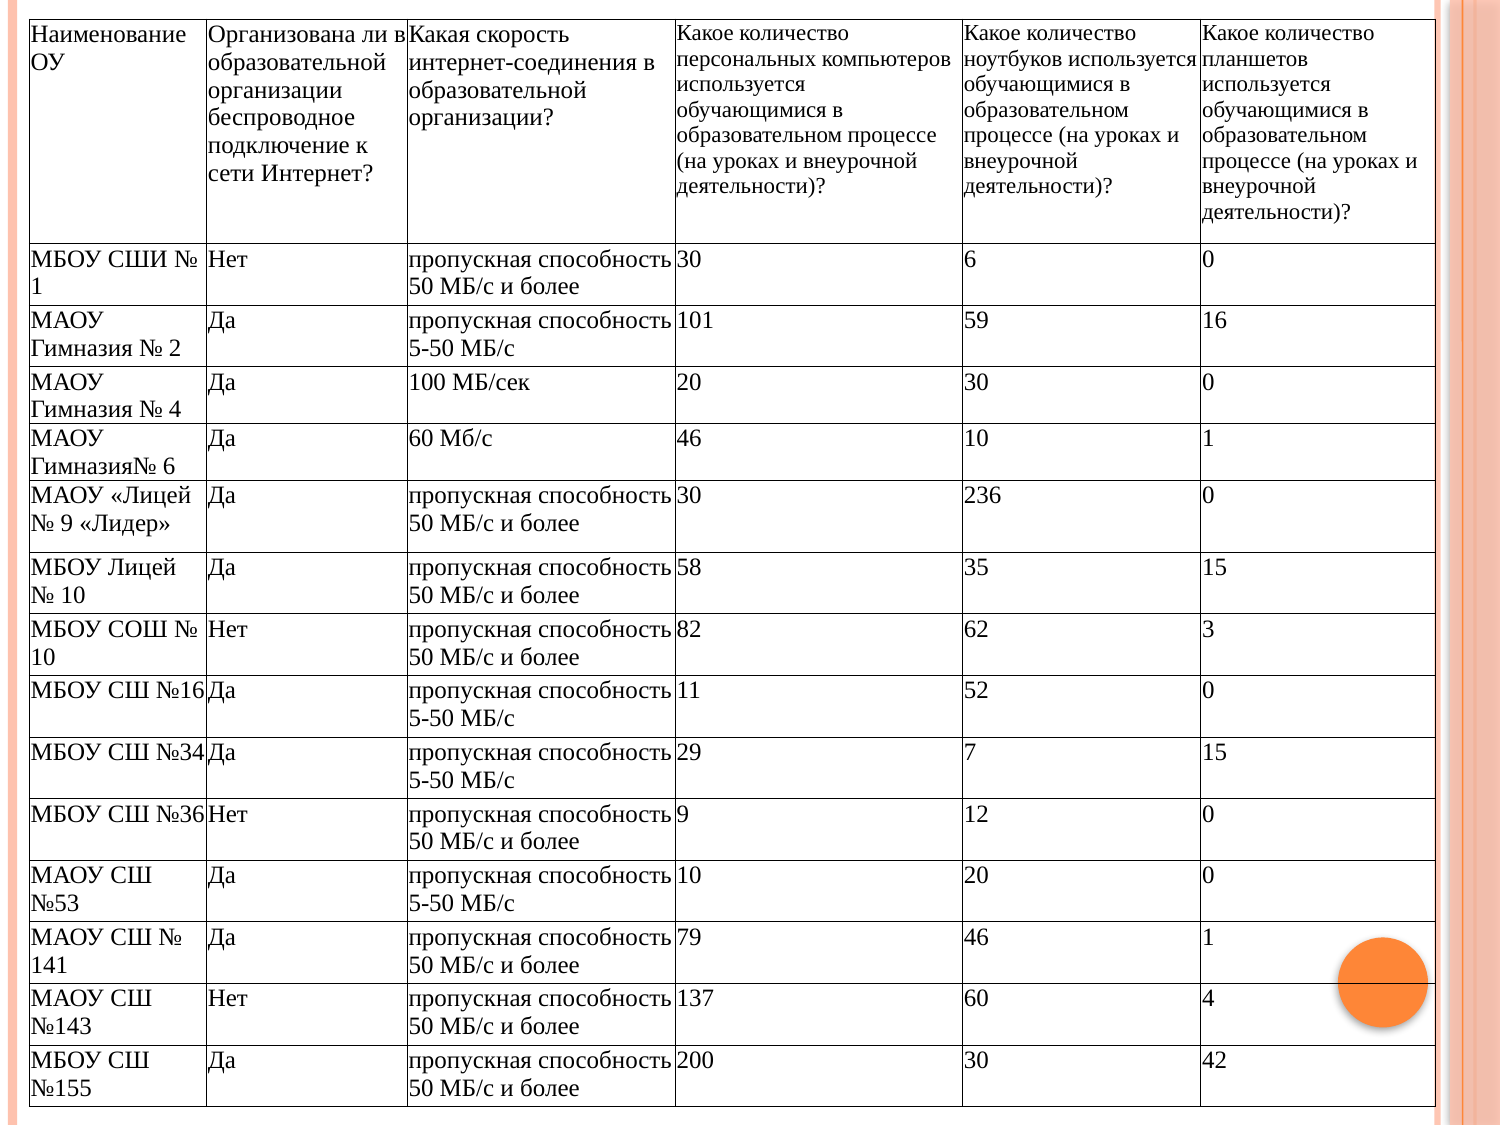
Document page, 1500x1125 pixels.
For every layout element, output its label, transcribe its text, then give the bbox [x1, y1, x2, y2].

table_cell 100 МБ/сек [408, 367, 675, 423]
table_header Наименование ОУ [30, 20, 206, 243]
table_cell 15 [1201, 738, 1435, 798]
table_cell пропускная способность 5-50 МБ/с [408, 738, 675, 798]
table_header Какое количество ноутбуков используется обучающимися в образовательном процессе (на уроках и внеурочной деятельности)? [963, 20, 1200, 243]
table_cell 0 [1201, 481, 1435, 552]
table_cell МАОУ Гимназия № 2 [30, 306, 206, 366]
table_cell 9 [676, 799, 962, 860]
table_cell МАОУ «Лицей № 9 «Лидер» [30, 481, 206, 552]
table_cell 10 [676, 861, 962, 921]
table_cell пропускная способность 5-50 МБ/с [408, 306, 675, 366]
table_cell 15 [1201, 553, 1435, 613]
table_cell 0 [1201, 244, 1435, 305]
table_cell 52 [963, 676, 1200, 737]
table_cell 137 [676, 984, 962, 1045]
table_cell 7 [963, 738, 1200, 798]
table_cell Да [207, 1046, 407, 1106]
table_header Какое количество планшетов используется обучающимися в образовательном процессе (на уроках и внеурочной деятельности)? [1201, 20, 1435, 243]
table_cell Да [207, 676, 407, 737]
table_cell Нет [207, 984, 407, 1045]
table_cell Да [207, 922, 407, 983]
table_cell Да [207, 424, 407, 480]
table_cell 6 [963, 244, 1200, 305]
table_cell МБОУ СШ №36 [30, 799, 206, 860]
table_cell 35 [963, 553, 1200, 613]
table_cell пропускная способность 50 МБ/с и более [408, 244, 675, 305]
table_cell МАОУ Гимназия № 4 [30, 367, 206, 423]
table_cell пропускная способность 50 МБ/с и более [408, 1046, 675, 1106]
table_cell МАОУ Гимназия№ 6 [30, 424, 206, 480]
table_cell 58 [676, 553, 962, 613]
table_header Какая скорость интернет-соединения в образовательной организации? [408, 20, 675, 243]
table_cell пропускная способность 50 МБ/с и более [408, 553, 675, 613]
table_cell 29 [676, 738, 962, 798]
table_cell 79 [676, 922, 962, 983]
table_cell 12 [963, 799, 1200, 860]
table_cell 46 [676, 424, 962, 480]
table_cell пропускная способность 50 МБ/с и более [408, 799, 675, 860]
table_cell 11 [676, 676, 962, 737]
table_cell Да [207, 553, 407, 613]
table_cell 62 [963, 614, 1200, 675]
table_cell МАОУ СШ №143 [30, 984, 206, 1045]
table_cell МАОУ СШ № 141 [30, 922, 206, 983]
table_cell Да [207, 738, 407, 798]
table_cell 101 [676, 306, 962, 366]
table_cell 0 [1201, 861, 1435, 921]
table_header Организована ли в образовательной организации беспроводное подключение к сети Интернет? [207, 20, 407, 243]
table_cell Нет [207, 614, 407, 675]
table_cell 0 [1201, 367, 1435, 423]
table_cell пропускная способность 50 МБ/с и более [408, 614, 675, 675]
table_cell 236 [963, 481, 1200, 552]
table_cell МБОУ СШИ № 1 [30, 244, 206, 305]
table_cell пропускная способность 5-50 МБ/с [408, 676, 675, 737]
table_cell 60 [963, 984, 1200, 1045]
table_cell Нет [207, 244, 407, 305]
table_cell Да [207, 861, 407, 921]
table_cell 200 [676, 1046, 962, 1106]
table_header Какое количество персональных компьютеров используется обучающимися в образовательном процессе (на уроках и внеурочной деятельности)? [676, 20, 962, 243]
table_cell пропускная способность 50 МБ/с и более [408, 481, 675, 552]
table_cell 16 [1201, 306, 1435, 366]
table_cell 1 [1201, 424, 1435, 480]
table_cell 30 [963, 1046, 1200, 1106]
table_cell 20 [963, 861, 1200, 921]
table_cell 30 [676, 244, 962, 305]
table_cell пропускная способность 50 МБ/с и более [408, 922, 675, 983]
table_cell Да [207, 481, 407, 552]
table_cell МБОУ СШ №34 [30, 738, 206, 798]
table_cell 46 [963, 922, 1200, 983]
table_cell 42 [1201, 1046, 1435, 1106]
table_cell 1 [1201, 922, 1435, 983]
table_cell 82 [676, 614, 962, 675]
table_cell МБОУ Лицей № 10 [30, 553, 206, 613]
table_cell 30 [676, 481, 962, 552]
table_cell 3 [1201, 614, 1435, 675]
table_cell МАОУ СШ №53 [30, 861, 206, 921]
table_cell 0 [1201, 676, 1435, 737]
table_cell 30 [963, 367, 1200, 423]
table_cell пропускная способность 50 МБ/с и более [408, 984, 675, 1045]
table_cell Да [207, 367, 407, 423]
table_cell Нет [207, 799, 407, 860]
table_cell МБОУ СШ №155 [30, 1046, 206, 1106]
table_cell 10 [963, 424, 1200, 480]
table_cell пропускная способность 5-50 МБ/с [408, 861, 675, 921]
table_cell 4 [1201, 984, 1435, 1045]
table_cell 20 [676, 367, 962, 423]
table_cell 60 Мб/с [408, 424, 675, 480]
table_cell МБОУ СШ №16 [30, 676, 206, 737]
table_cell Да [207, 306, 407, 366]
table_cell 0 [1201, 799, 1435, 860]
table_cell МБОУ СОШ № 10 [30, 614, 206, 675]
table_cell 59 [963, 306, 1200, 366]
